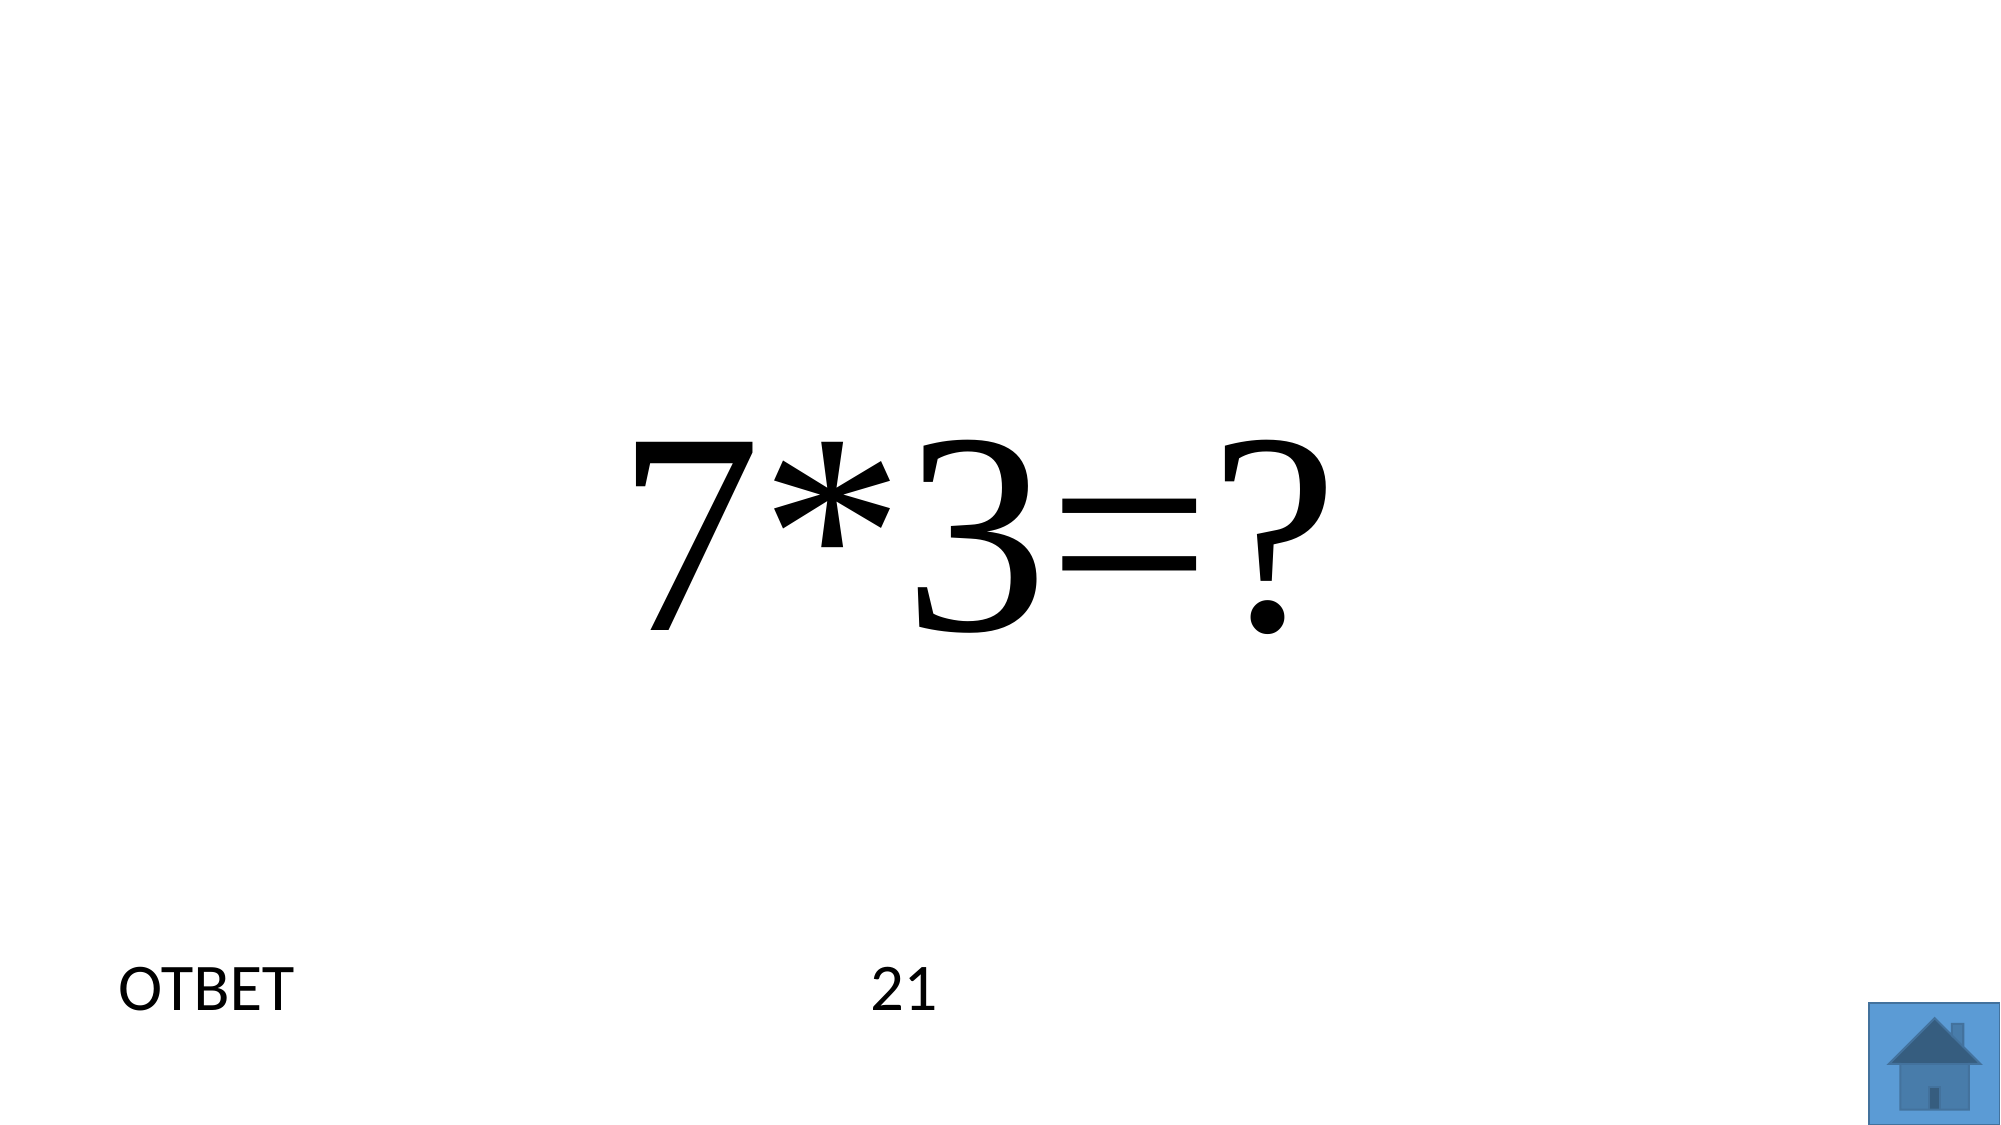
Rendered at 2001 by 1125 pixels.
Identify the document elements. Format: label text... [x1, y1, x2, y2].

text_box 7*3=? [602, 335, 1380, 696]
text_box ОТВЕТ [103, 936, 352, 1031]
text_box 21 [855, 936, 1633, 1031]
text_box [1868, 1002, 2000, 1125]
